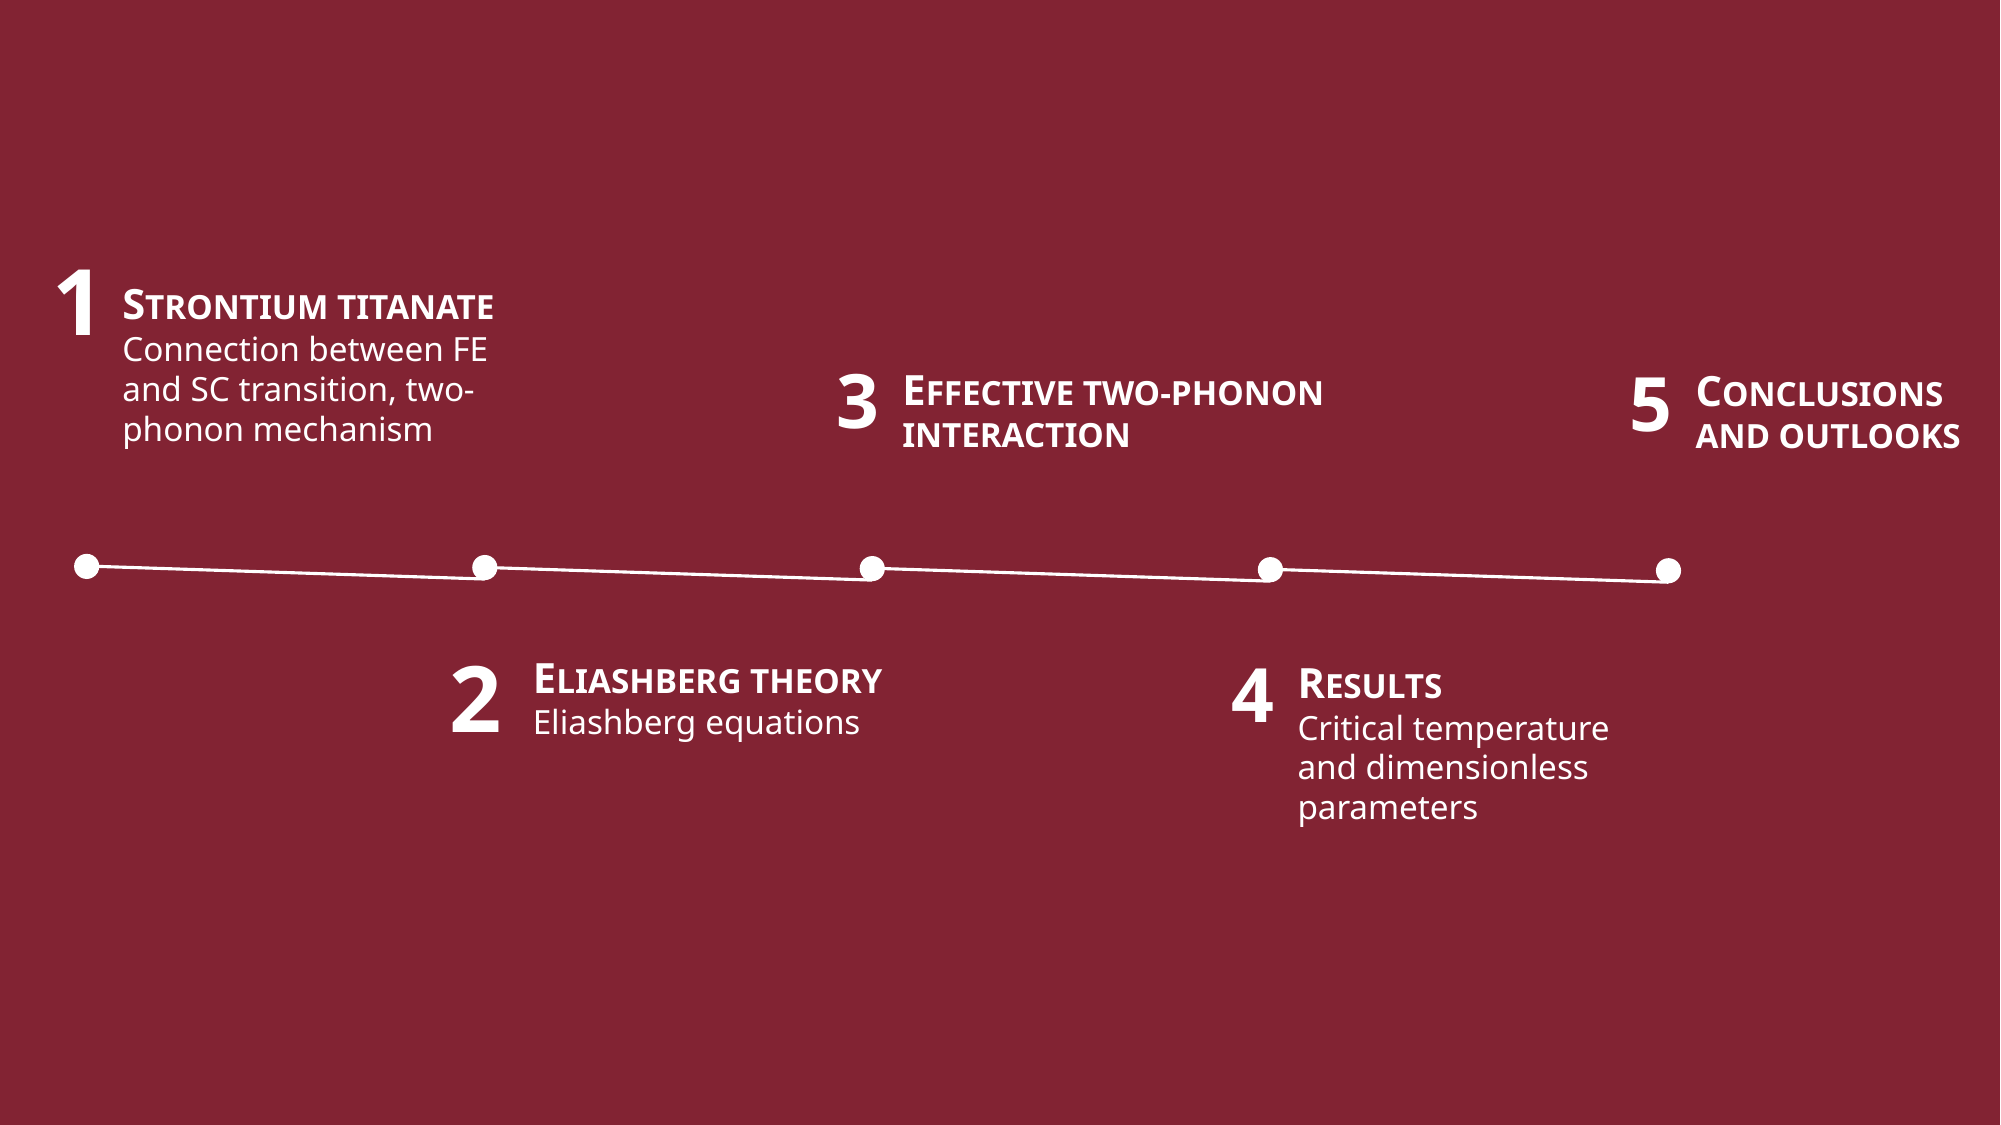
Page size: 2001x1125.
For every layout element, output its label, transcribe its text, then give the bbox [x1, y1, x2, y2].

text_box CONCLUSIONS AND OUTLOOKS [1680, 357, 2000, 462]
text_box [74, 553, 99, 580]
text_box ELIASHBERG THEORY Eliashberg equations [518, 644, 921, 789]
text_box [1655, 558, 1682, 584]
text_box [472, 554, 498, 581]
text_box 5 [1615, 348, 1699, 454]
text_box RESULTS Critical temperature and dimensionless parameters [1282, 649, 1681, 834]
text_box 4 [1217, 640, 1301, 746]
text_box [859, 556, 885, 582]
text_box 1 [37, 236, 108, 361]
text_box 3 [822, 345, 906, 451]
text_box 2 [435, 633, 519, 759]
text_box EFFECTIVE TWO-PHONON INTERACTION [887, 356, 1342, 462]
text_box [1257, 557, 1283, 583]
text_box STRONTIUM TITANATE Connection between FE and SC transition, two-phonon mechanism [107, 270, 562, 456]
